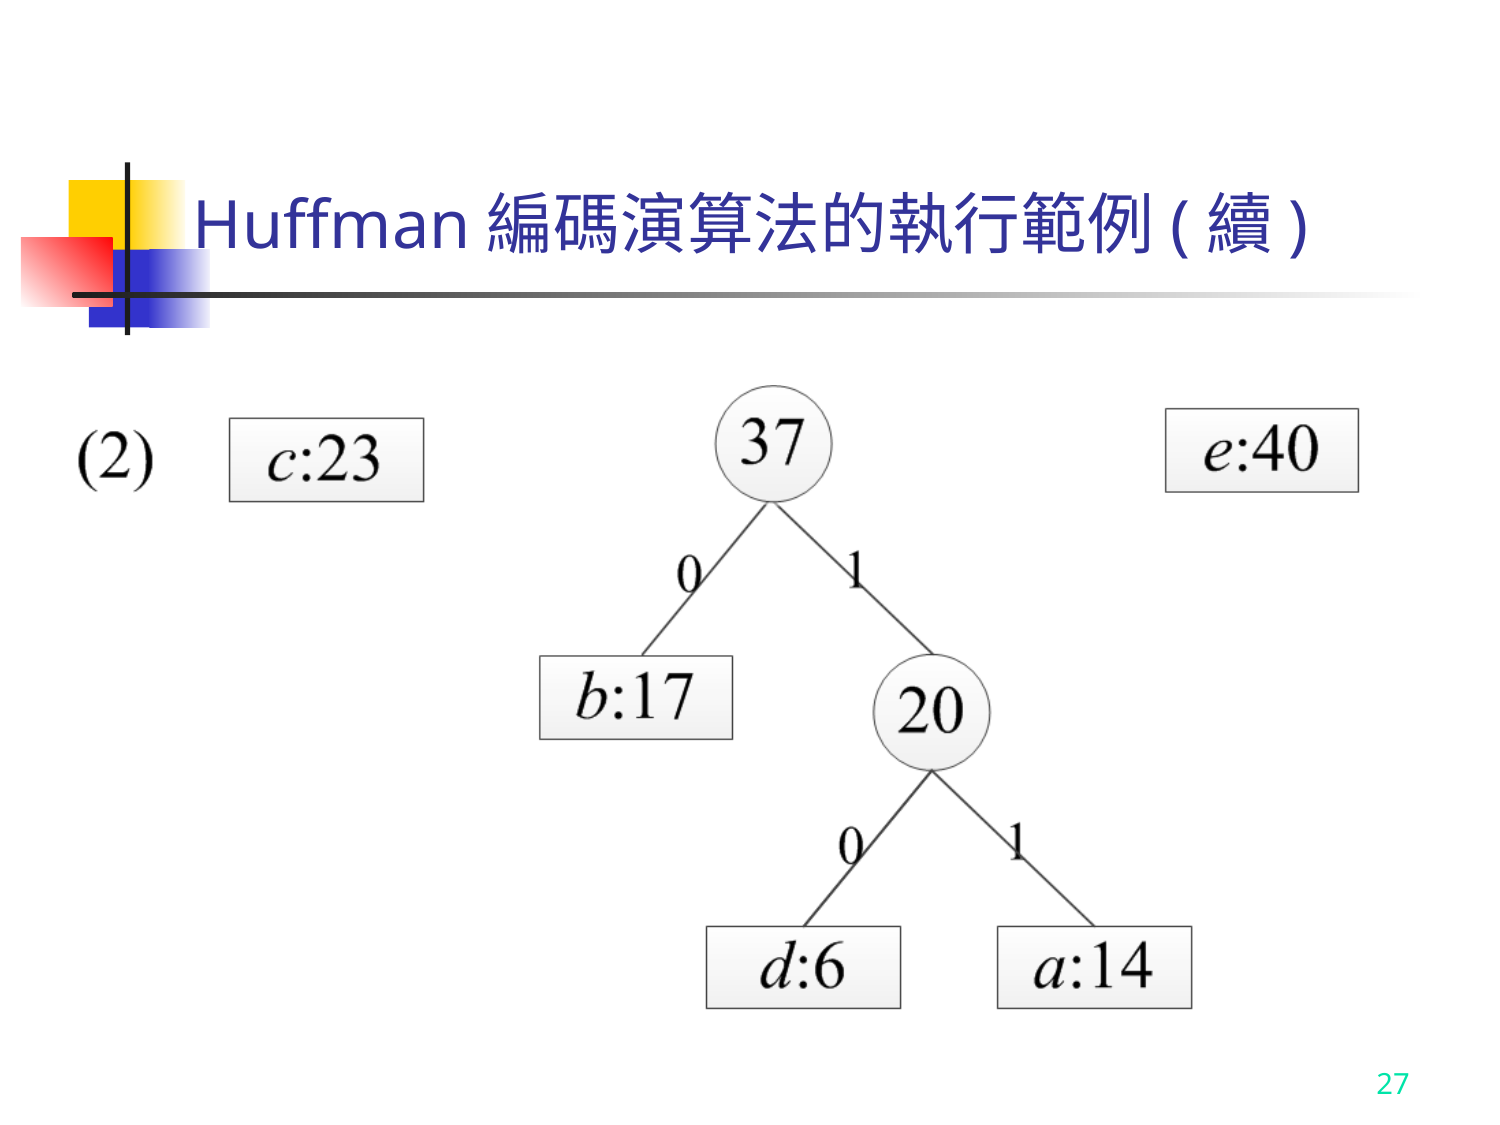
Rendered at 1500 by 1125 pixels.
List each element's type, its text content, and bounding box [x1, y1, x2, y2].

picture [76, 385, 1362, 1012]
slide_number 27 [1112, 1037, 1426, 1113]
text_box Huffman編碼演算法的執行範例(續) [178, 174, 1324, 270]
